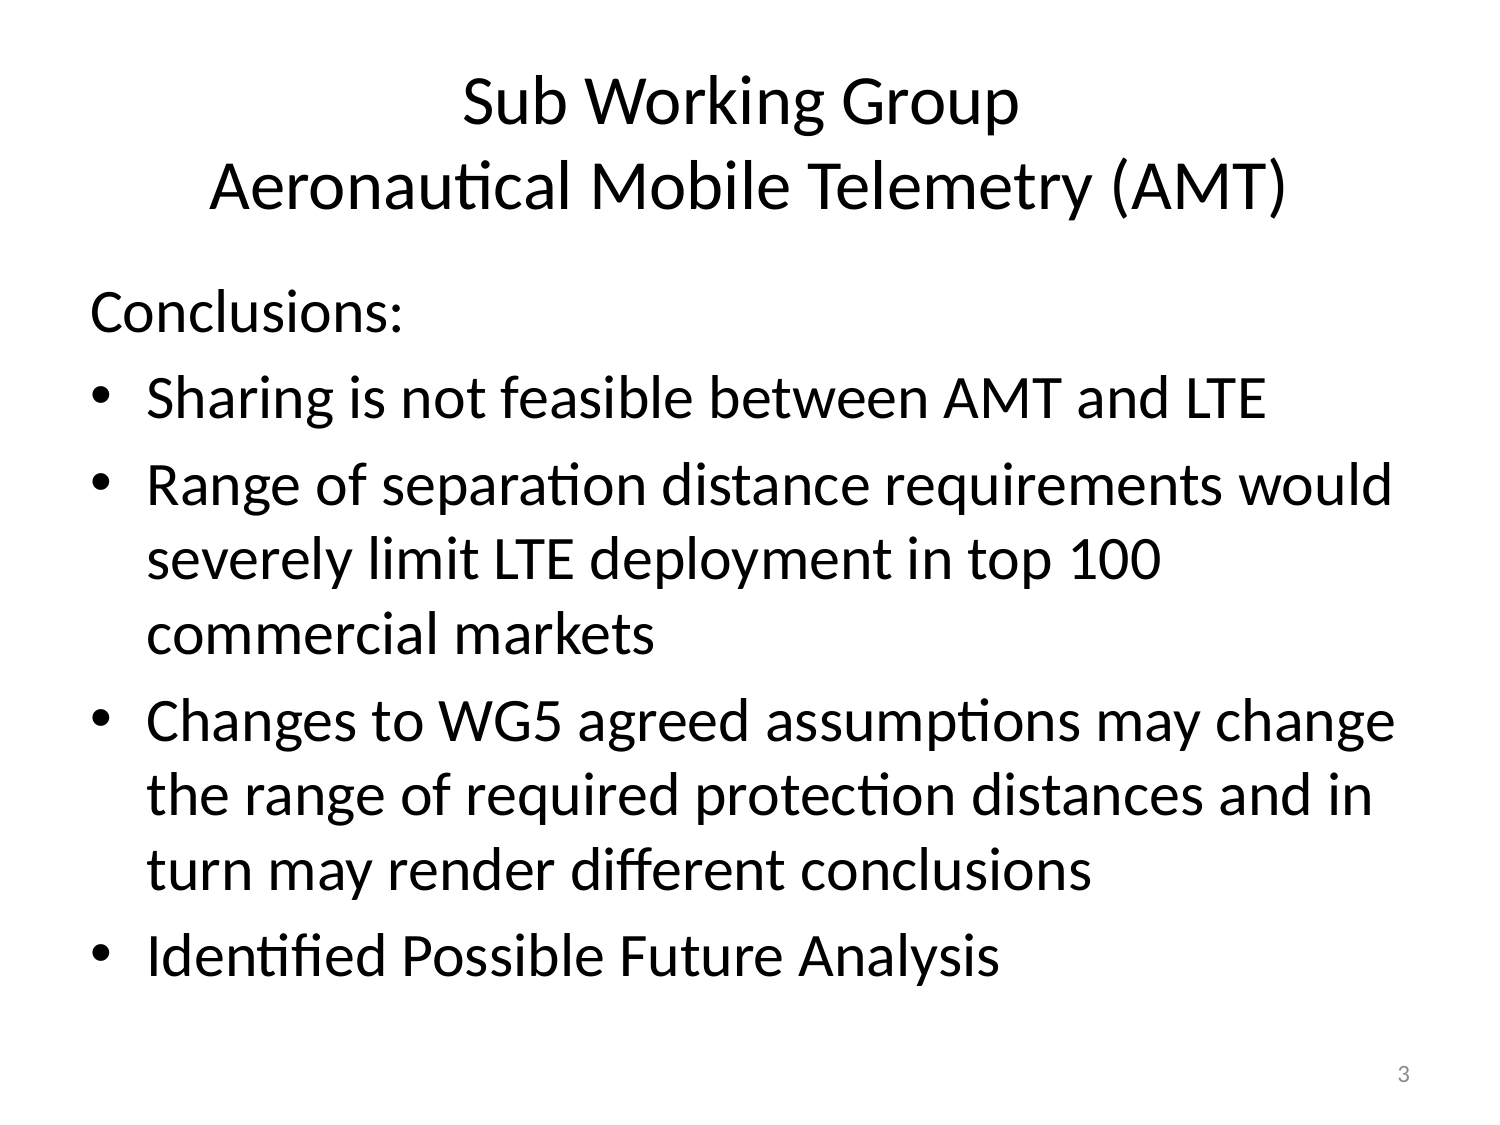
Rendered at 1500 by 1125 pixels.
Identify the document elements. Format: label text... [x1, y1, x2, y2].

title Sub Working Group Aeronautical Mobile Telemetry (AMT) [75, 45, 1425, 233]
slide_number 3 [1074, 1042, 1425, 1103]
list Conclusions: Sharing is not feasible between AMT and LTE Range of separation distance requirements would severely limit LTE deployment in top 100 commercial markets Changes to WG5 agreed assumptions may change the range of required protection distances and in turn may render different conclusions Identified Possible Future Analysis [75, 262, 1450, 1005]
